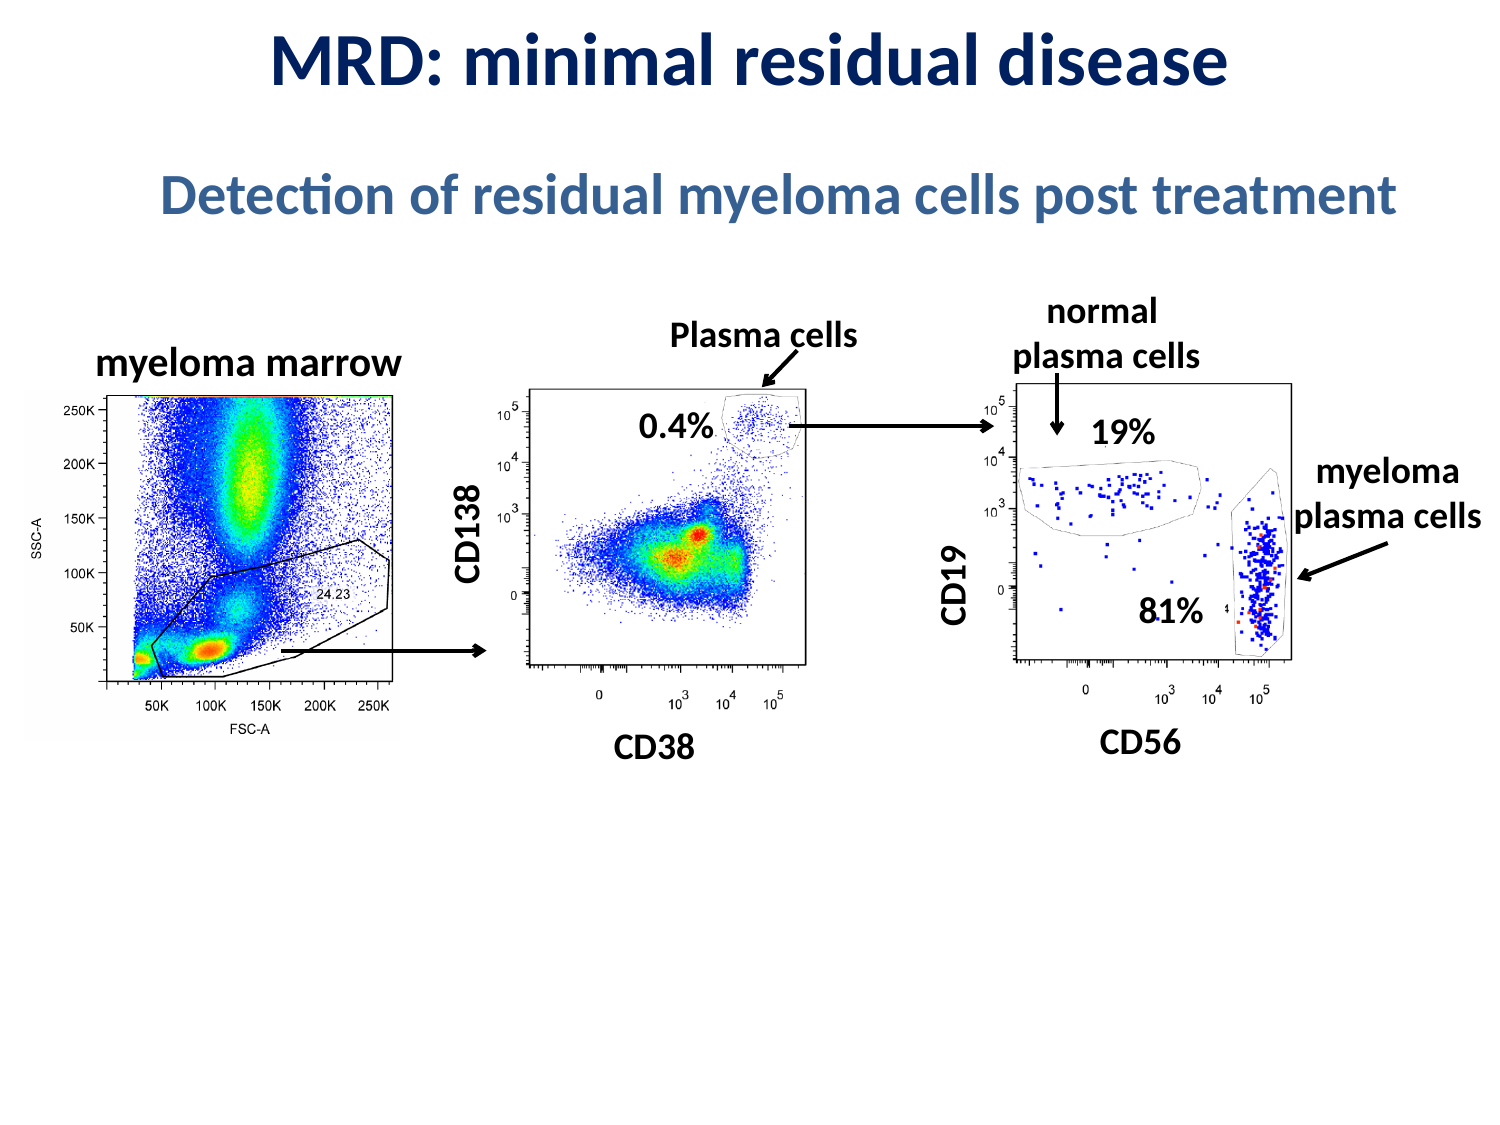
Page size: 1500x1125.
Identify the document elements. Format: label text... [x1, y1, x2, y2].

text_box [23, 278, 1498, 777]
text_box Detection of residual myeloma cells post treatment [135, 149, 1424, 234]
title MRD: minimal residual disease [75, 0, 1425, 149]
